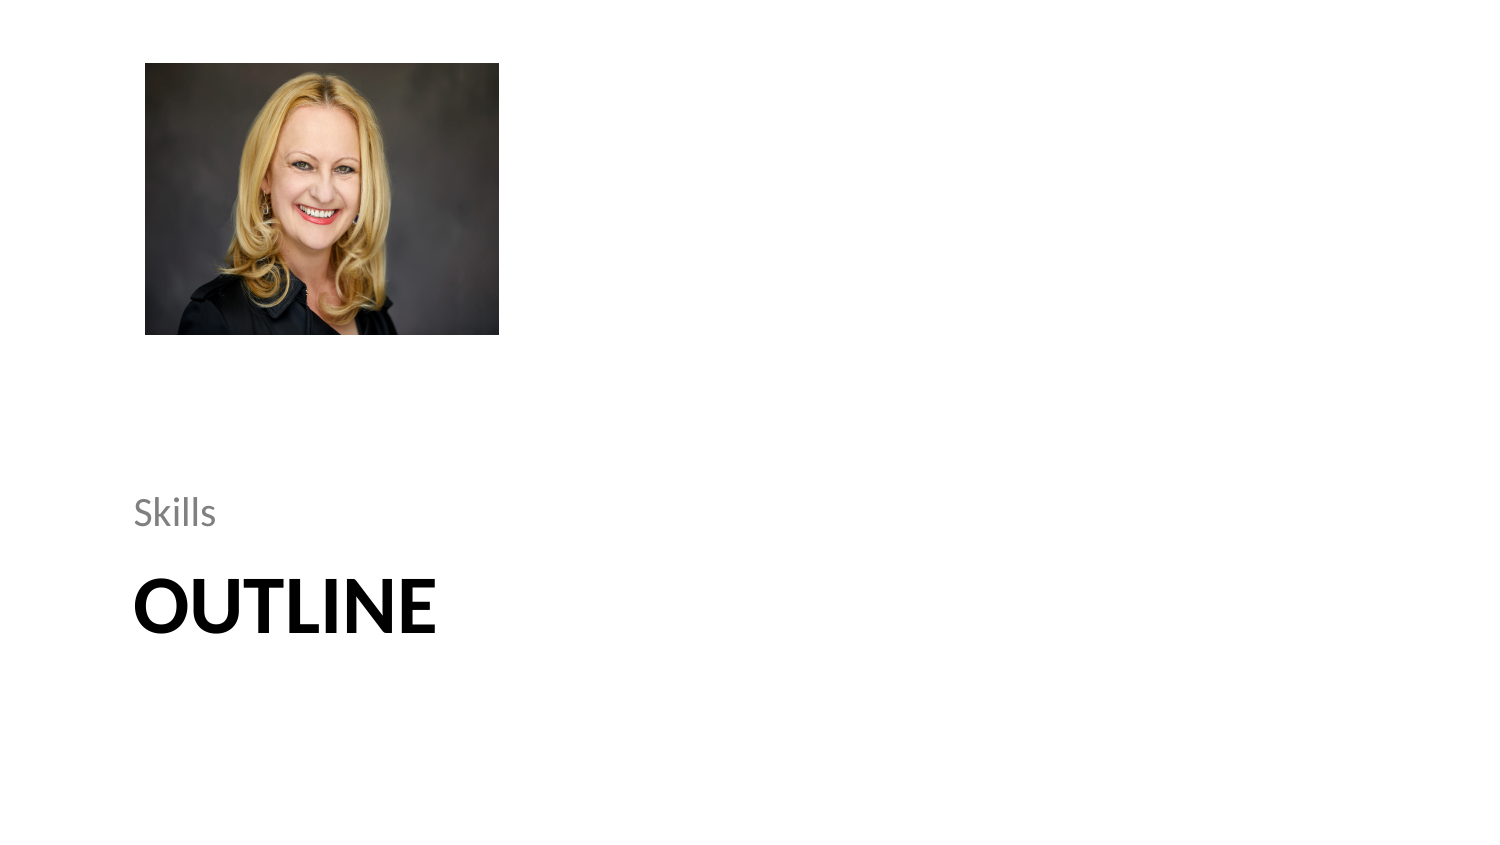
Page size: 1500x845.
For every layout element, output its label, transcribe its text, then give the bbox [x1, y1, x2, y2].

list Skills [118, 358, 1394, 543]
title Outline [118, 543, 1394, 711]
picture [145, 63, 499, 335]
